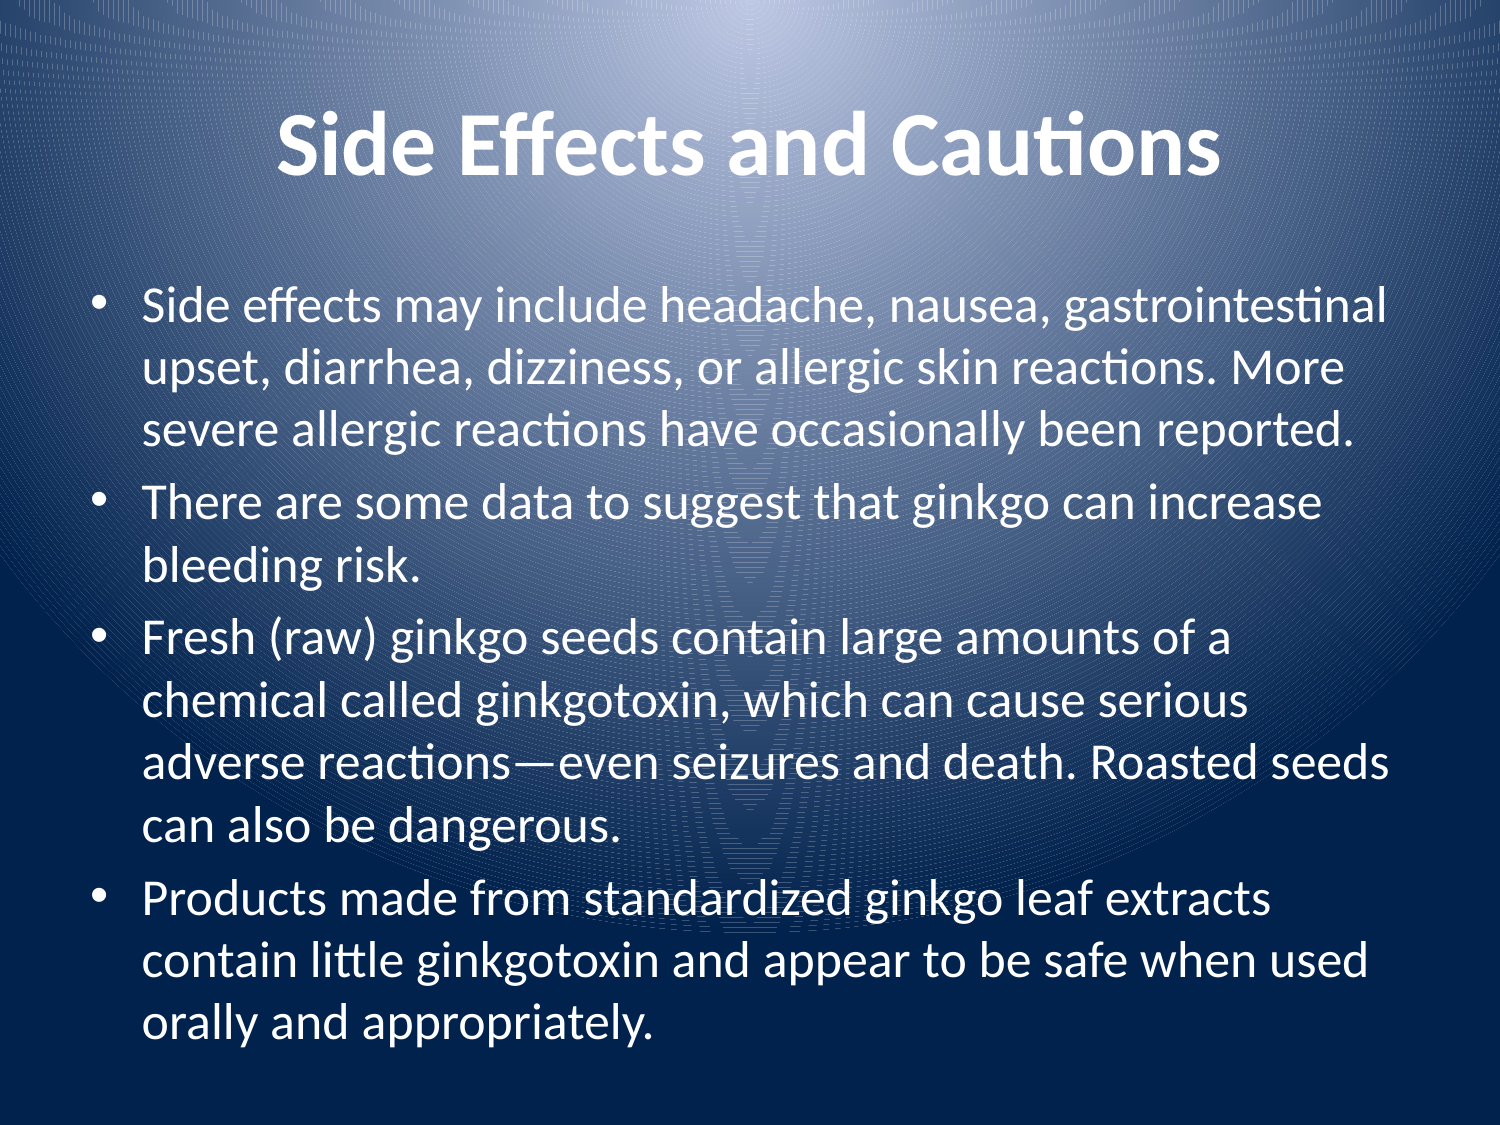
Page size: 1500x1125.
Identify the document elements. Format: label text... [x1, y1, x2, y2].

list Side effects may include headache, nausea, gastrointestinal upset, diarrhea, dizziness, or allergic skin reactions. More severe allergic reactions have occasionally been reported. There are some data to suggest that ginkgo can increase bleeding risk. Fresh (raw) ginkgo seeds contain large amounts of a chemical called ginkgotoxin, which can cause serious adverse reactions—even seizures and death. Roasted seeds can also be dangerous. Products made from standardized ginkgo leaf extracts contain little ginkgotoxin and appear to be safe when used orally and appropriately. [75, 262, 1425, 1088]
title Side Effects and Cautions [75, 45, 1425, 233]
